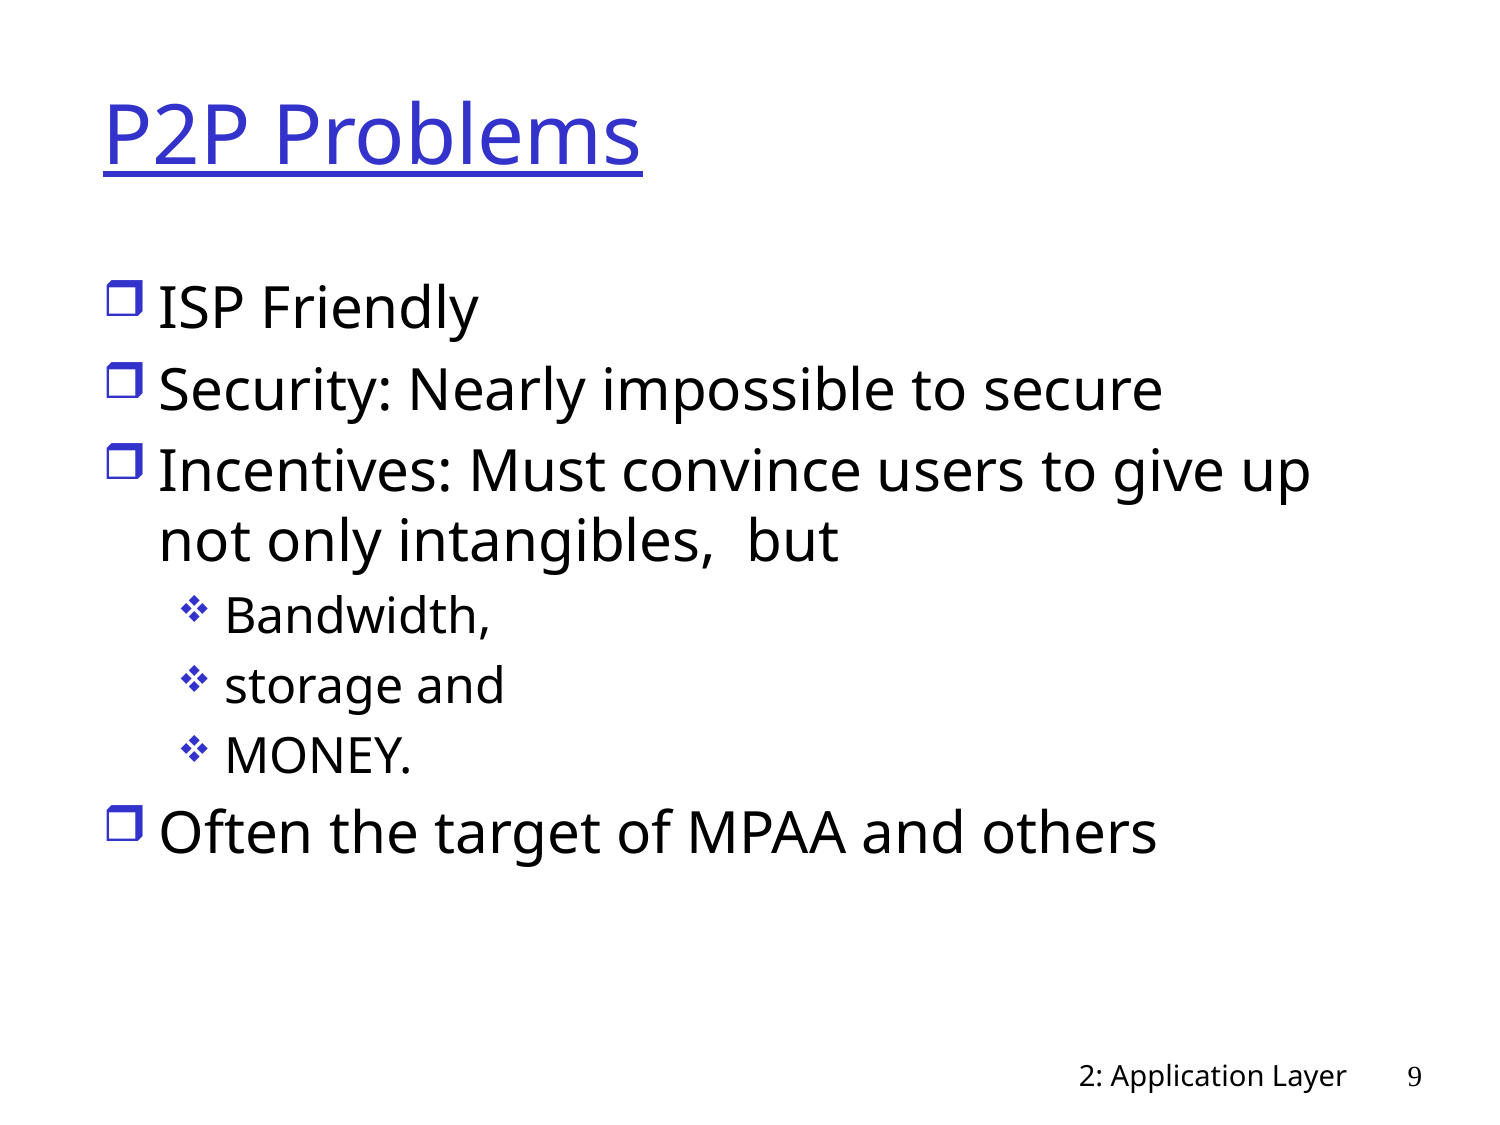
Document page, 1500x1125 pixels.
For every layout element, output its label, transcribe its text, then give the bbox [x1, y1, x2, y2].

list ISP Friendly Security: Nearly impossible to secure Incentives: Must convince users to give up not only intangibles, but Bandwidth, storage and MONEY. Often the target of MPAA and others [87, 262, 1363, 1026]
slide_number 9 [1362, 1049, 1438, 1125]
footer 2: Application Layer [887, 1049, 1362, 1125]
title P2P Problems [87, 37, 1363, 226]
